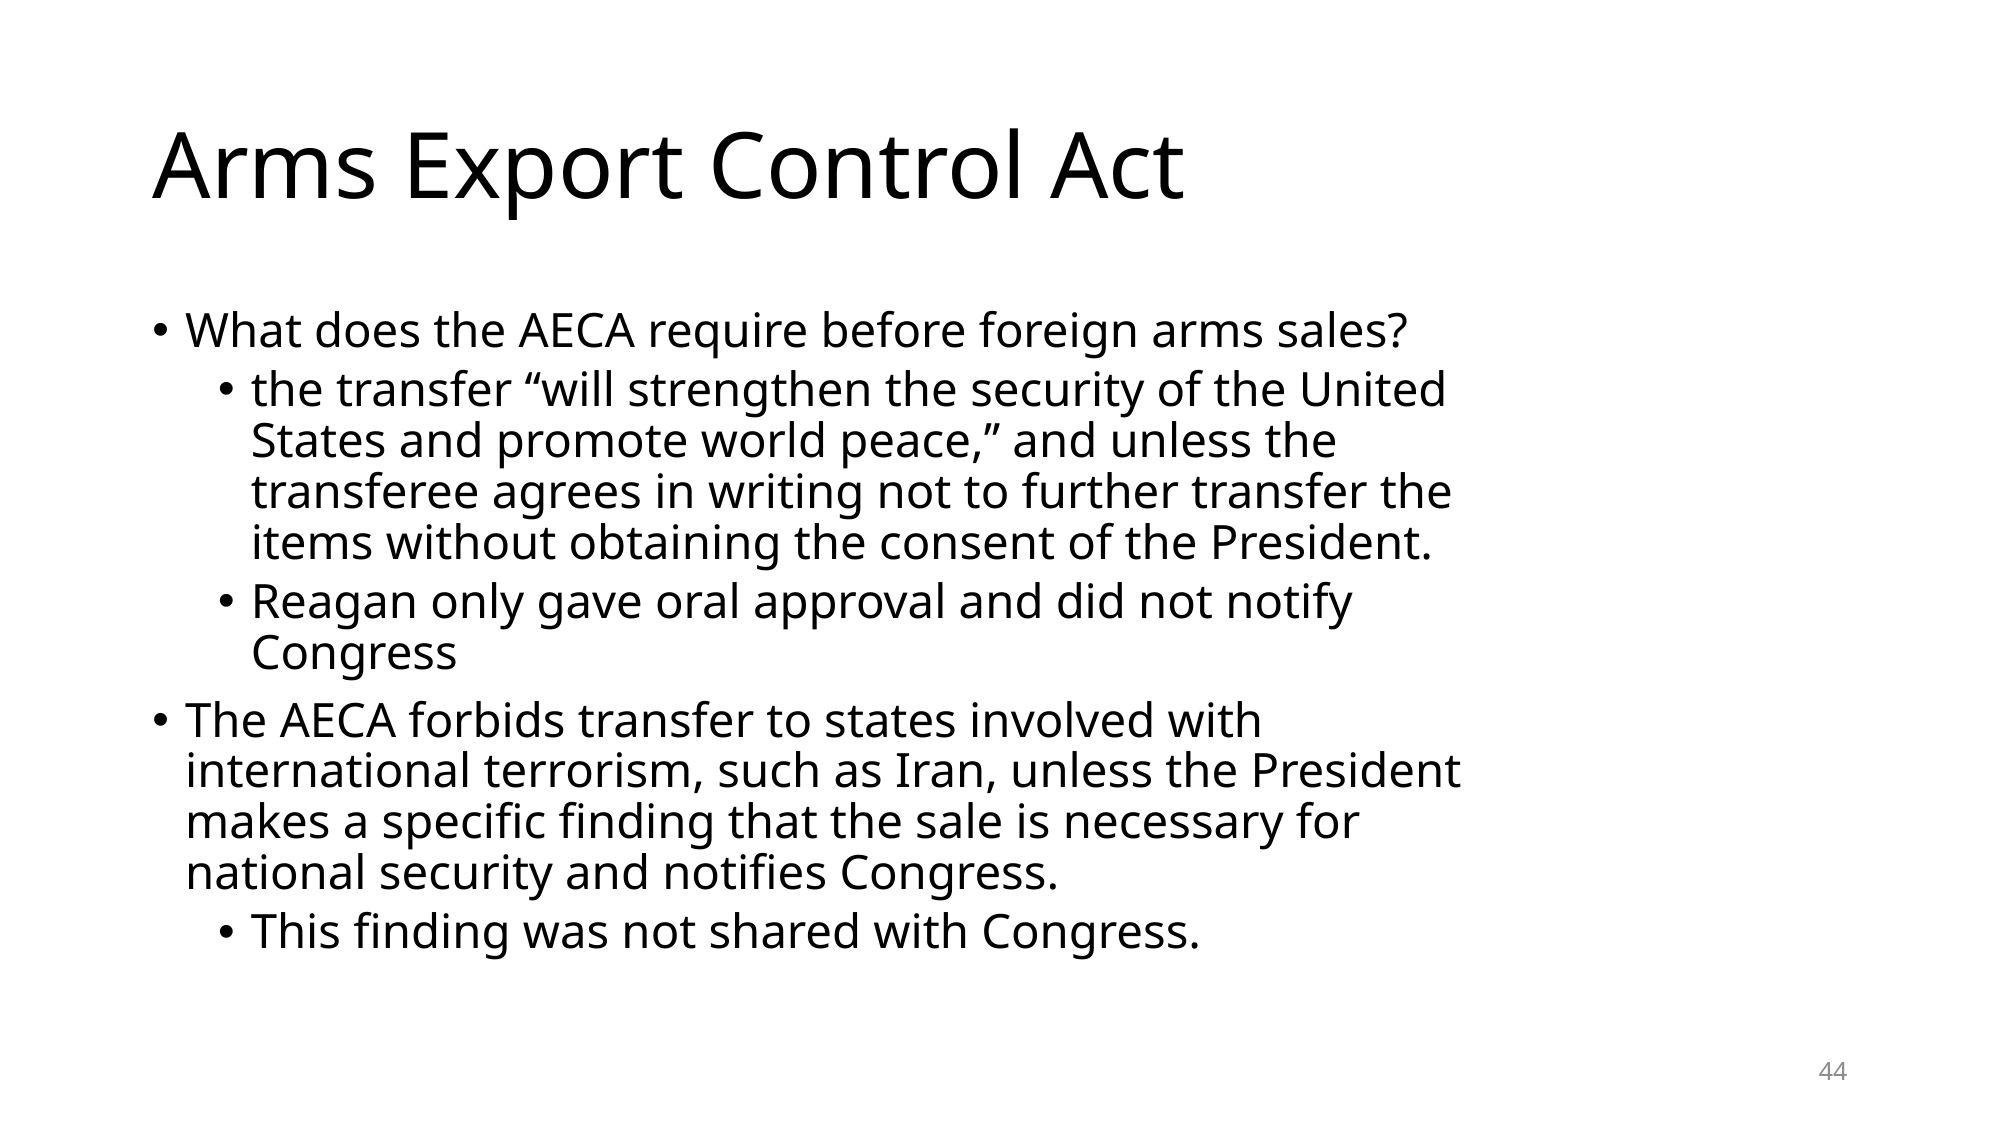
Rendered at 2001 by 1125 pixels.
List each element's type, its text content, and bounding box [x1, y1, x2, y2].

slide_number 44 [1412, 1042, 1863, 1103]
list What does the AECA require before foreign arms sales? the transfer ‘‘will strengthen the security of the United States and promote world peace,’’ and unless the transferee agrees in writing not to further transfer the items without obtaining the consent of the President. Reagan only gave oral approval and did not notify Congress The AECA forbids transfer to states involved with international terrorism, such as Iran, unless the President makes a specific finding that the sale is necessary for national security and notifies Congress. This finding was not shared with Congress. [137, 299, 1478, 1014]
title Arms Export Control Act [137, 59, 1863, 278]
